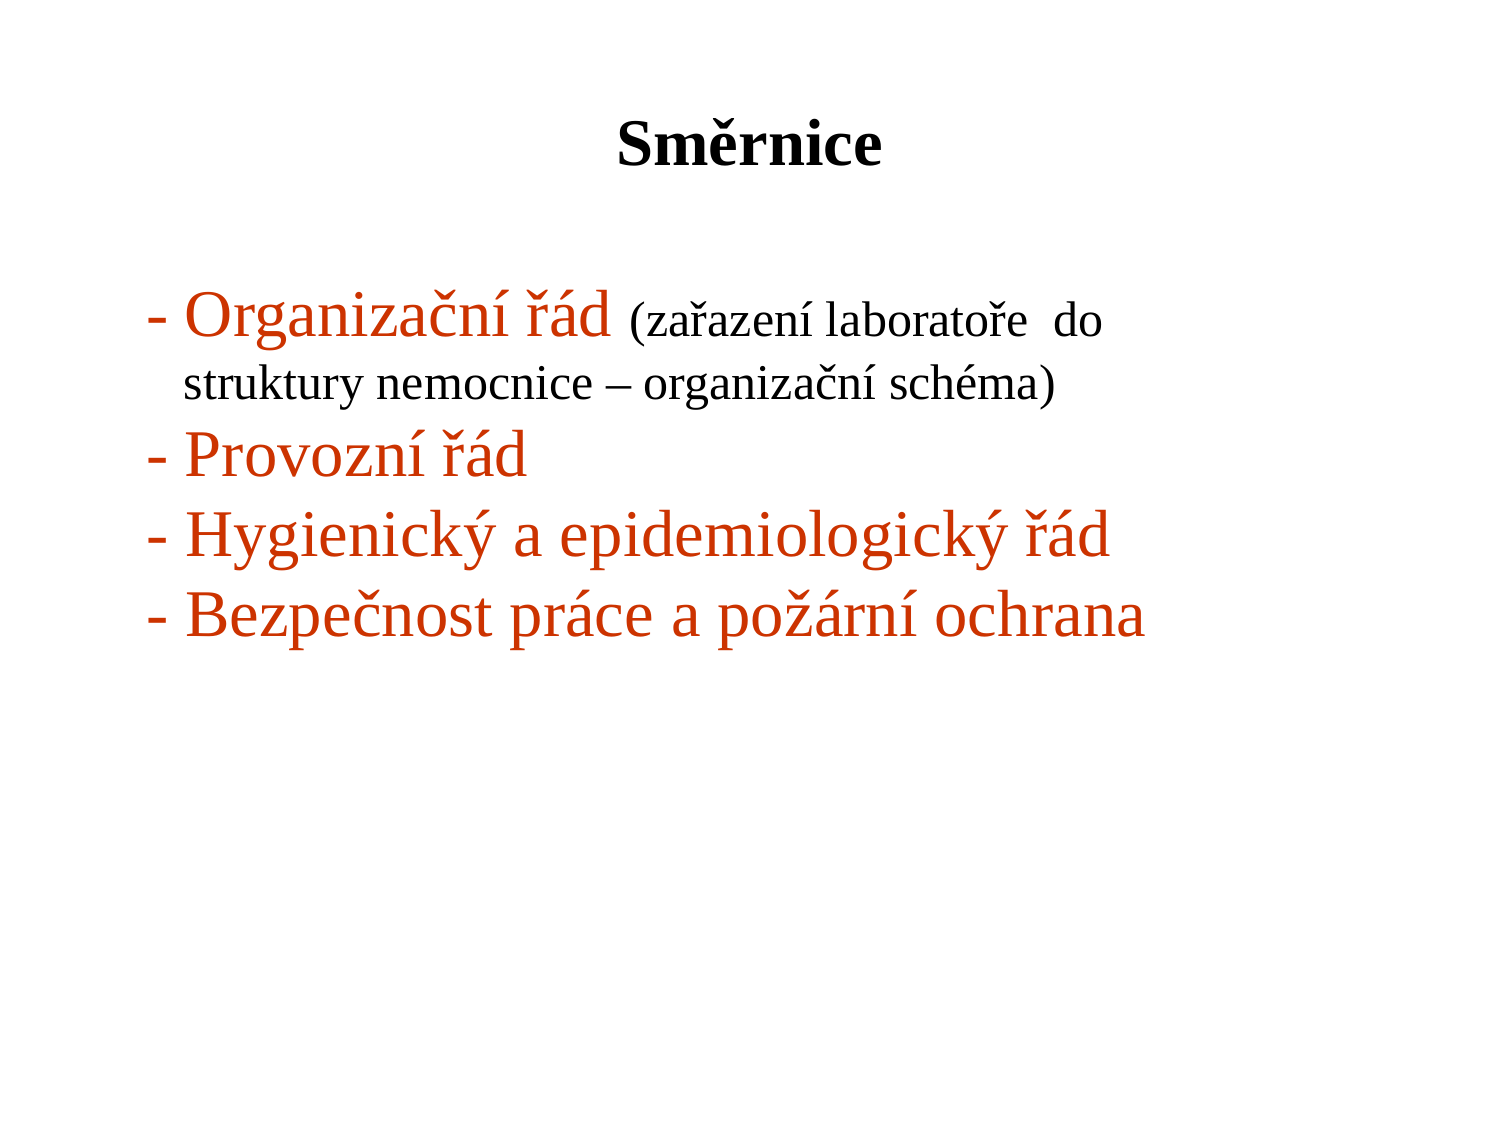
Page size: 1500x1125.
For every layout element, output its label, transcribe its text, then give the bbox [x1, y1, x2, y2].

text_box Směrnice [74, 45, 1425, 233]
text_box - Organizační řád (zařazení laboratoře do struktury nemocnice – organizační schéma) - Provozní řád - Hygienický a epidemiologický řád - Bezpečnost práce a požární ochrana [74, 262, 1425, 1005]
